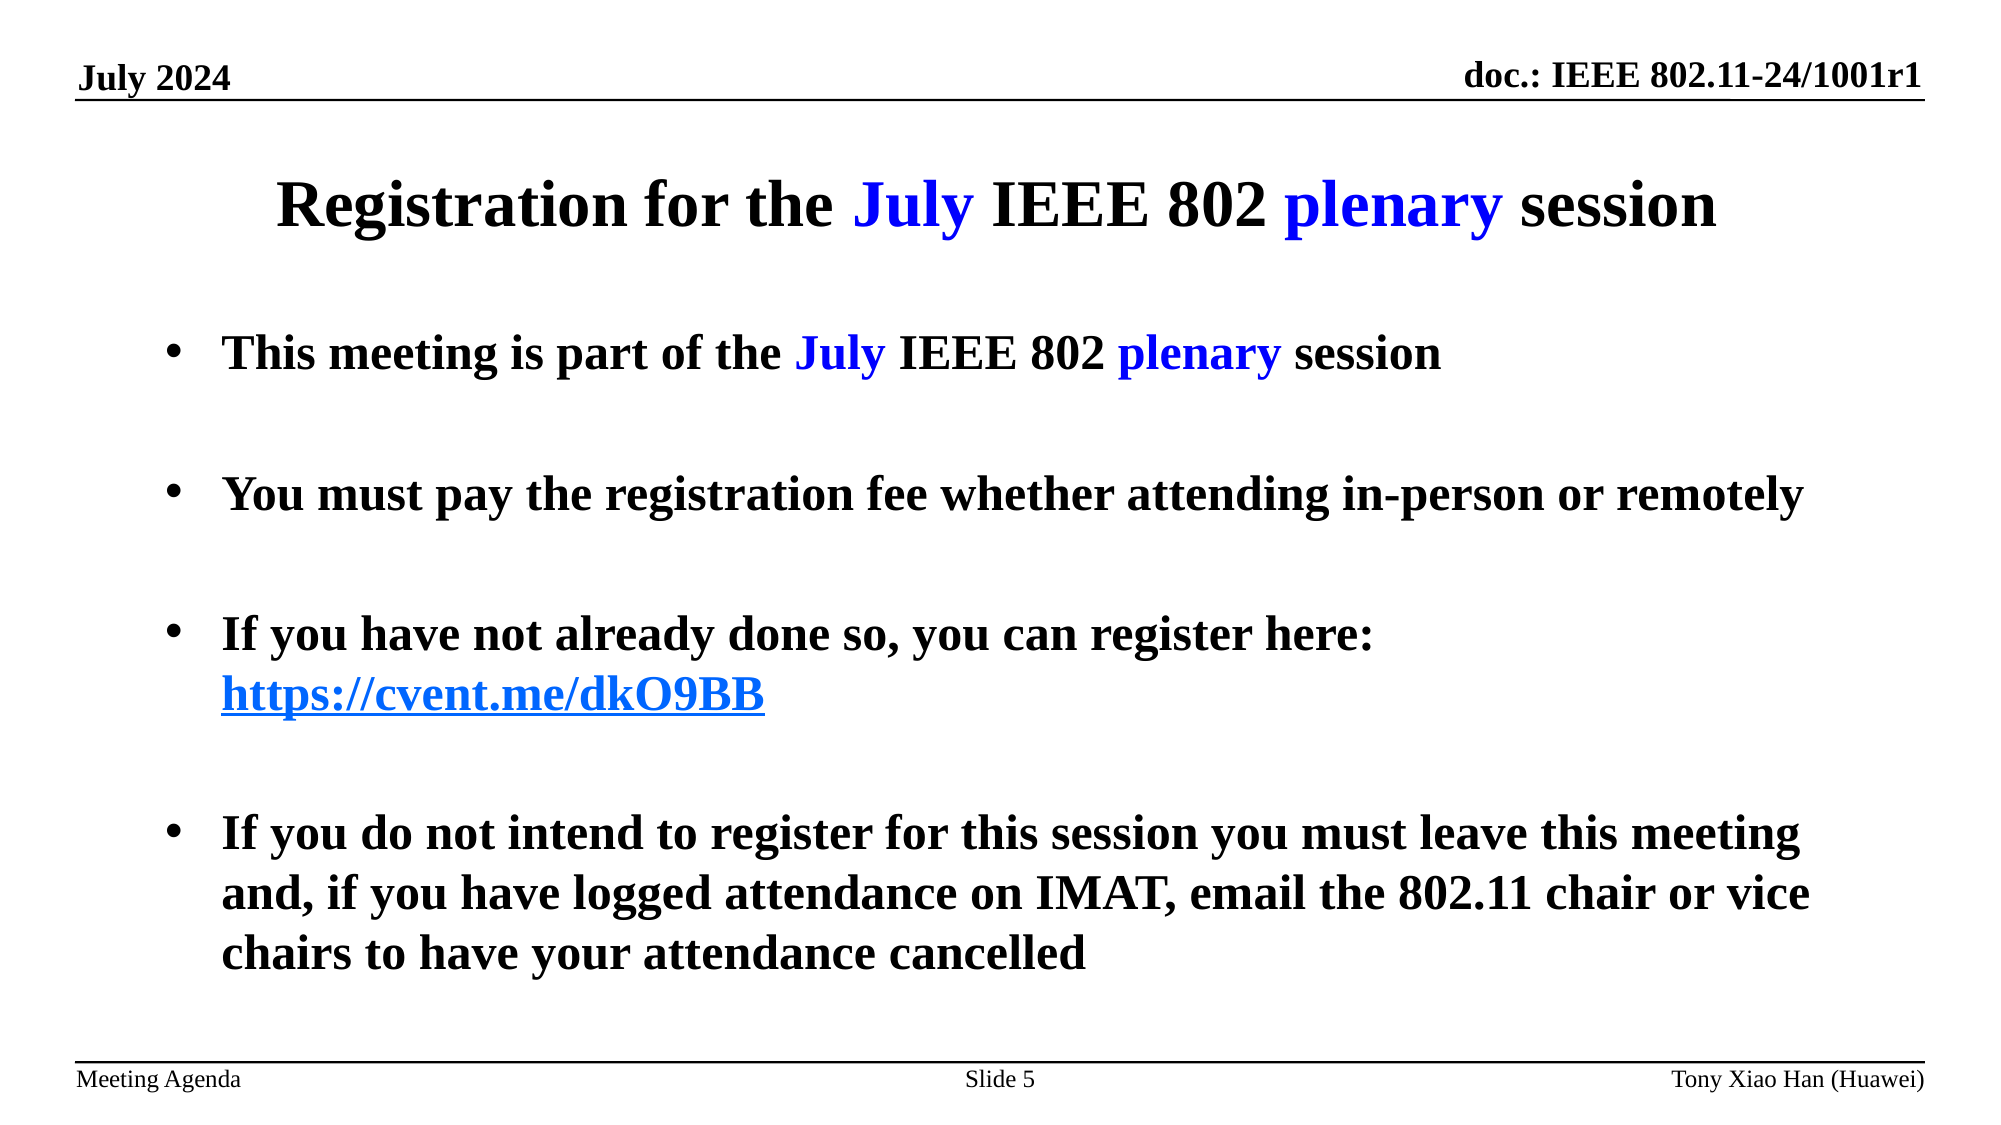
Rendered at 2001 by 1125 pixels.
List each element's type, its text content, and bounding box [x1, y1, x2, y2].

list This meeting is part of the July IEEE 802 plenary session You must pay the registration fee whether attending in-person or remotely If you have not already done so, you can register here: https://cvent.me/dkO9BB If you do not intend to register for this session you must leave this meeting and, if you have logged attendance on IMAT, email the 802.11 chair or vice chairs to have your attendance cancelled [150, 312, 1850, 1063]
title Registration for the July IEEE 802 plenary session [125, 112, 1869, 288]
